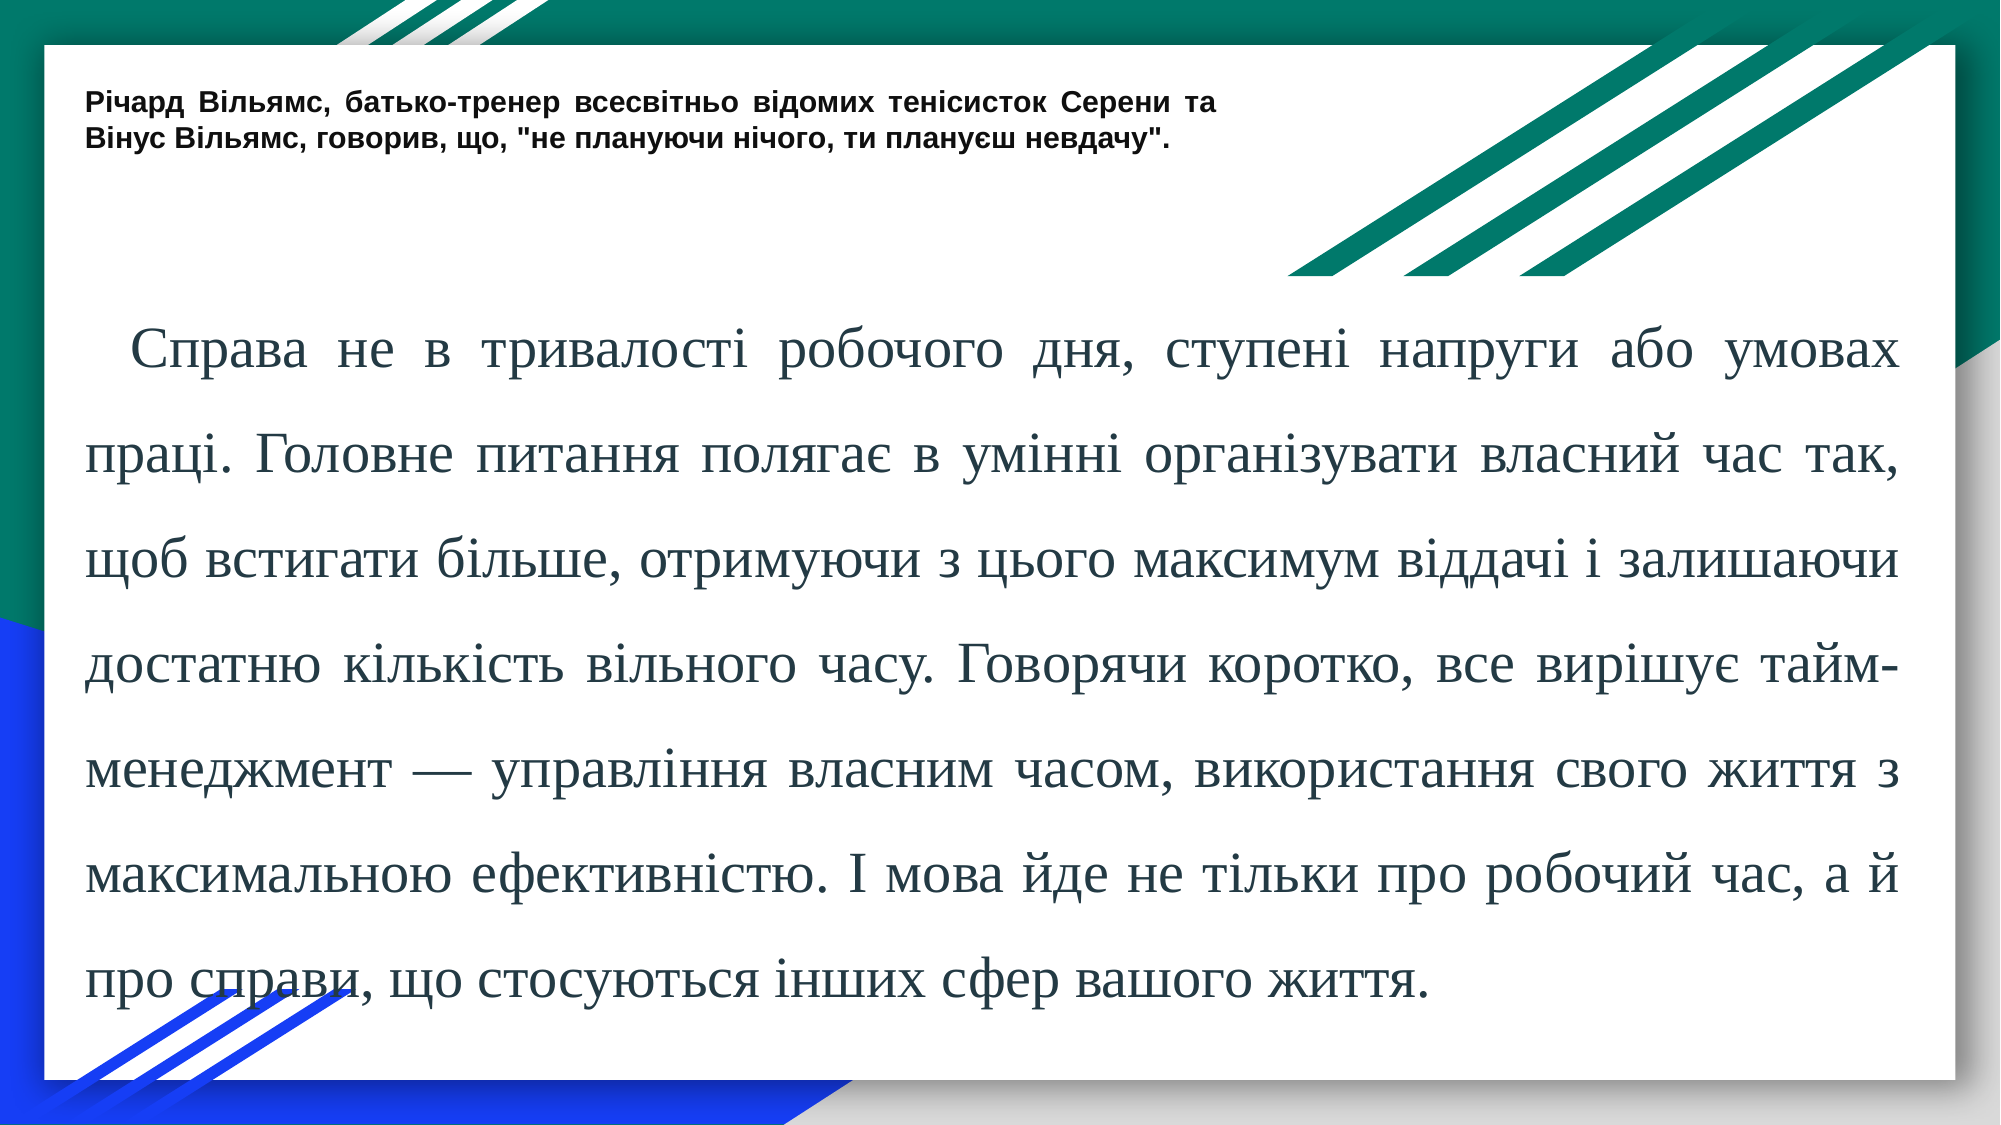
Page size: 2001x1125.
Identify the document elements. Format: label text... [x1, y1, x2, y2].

list Справа не в тривалості робочого дня, ступені напруги або умовах праці. Головне питання полягає в умінні організувати власний час так, щоб встигати більше, отримуючи з цього максимум віддачі і залишаючи достатню кількість вільного часу. Говорячи коротко, все вирішує тайм-менеджмент — управління власним часом, використання свого життя з максимальною ефективністю. І мова йде не тільки про робочий час, а й про справи, що стосуються інших сфер вашого життя. [70, 266, 1917, 1100]
text_box Річард Вільямс, батько-тренер всесвітньо відомих тенісисток Серени та Вінус Вільямс, говорив, що, "не плануючи нічого, ти плануєш невдачу". [69, 67, 1231, 195]
